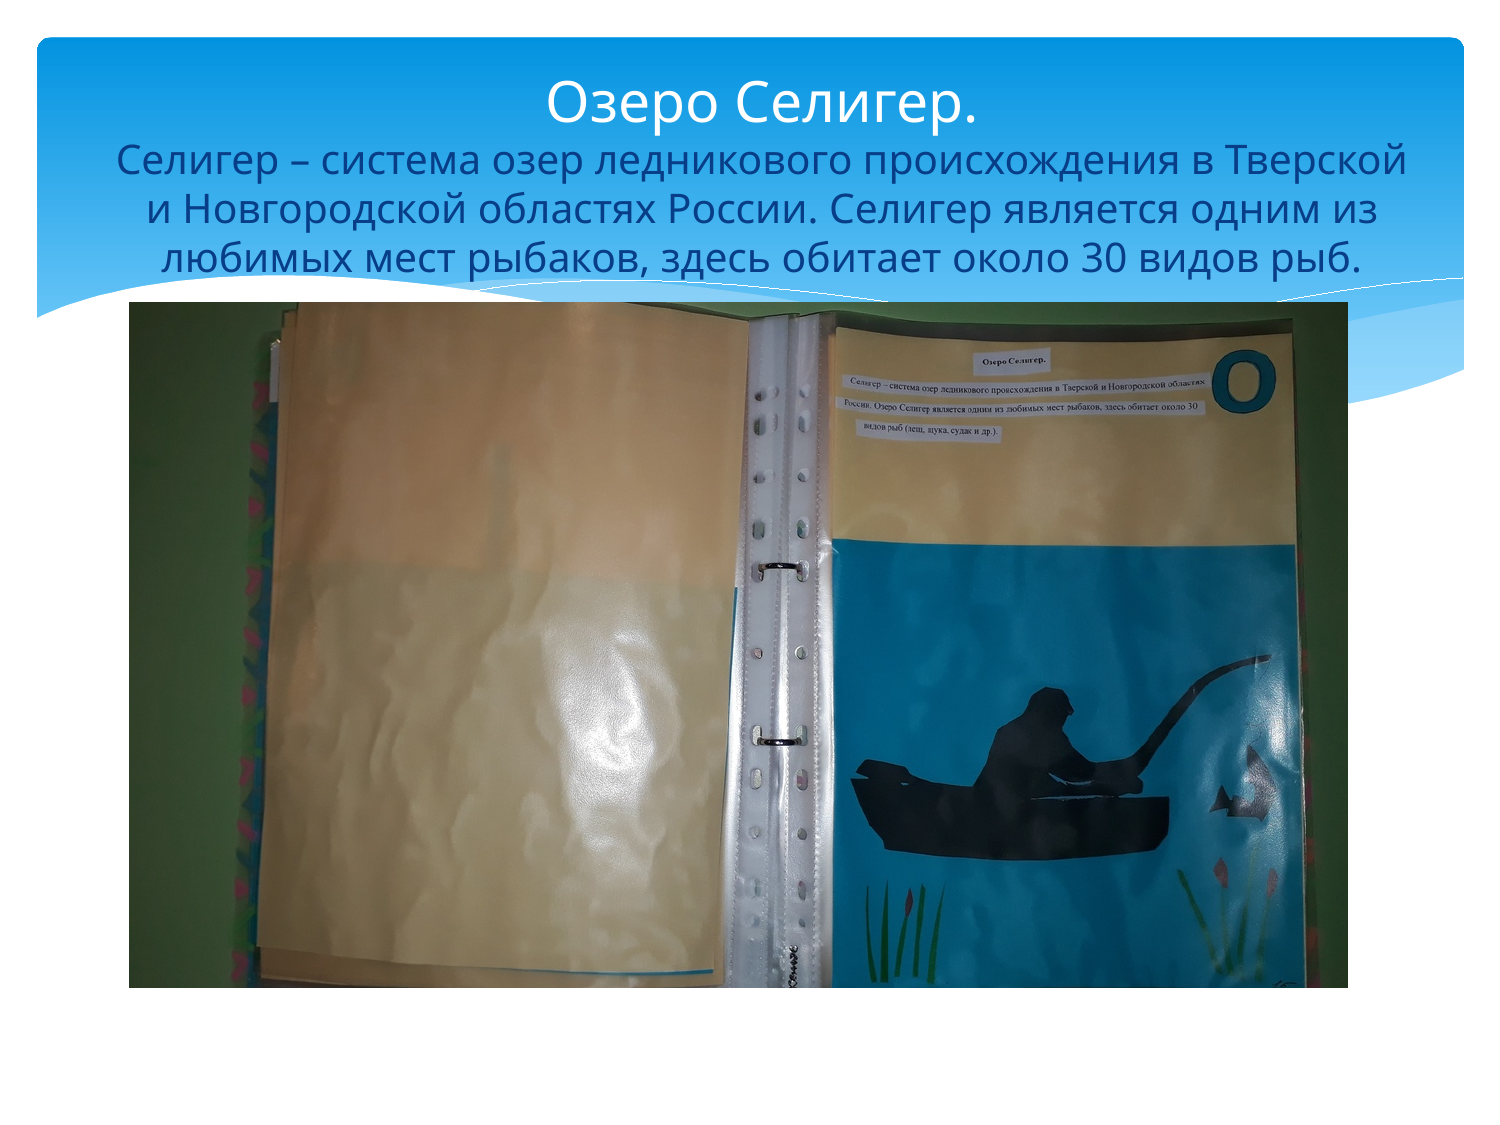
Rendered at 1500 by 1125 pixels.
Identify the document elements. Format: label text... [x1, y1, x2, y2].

title Озеро Селигер. Селигер – система озер ледникового происхождения в Тверской и Новгородской областях России. Селигер является одним из любимых мест рыбаков, здесь обитает около 30 видов рыб. [100, 55, 1425, 291]
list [128, 302, 1348, 988]
